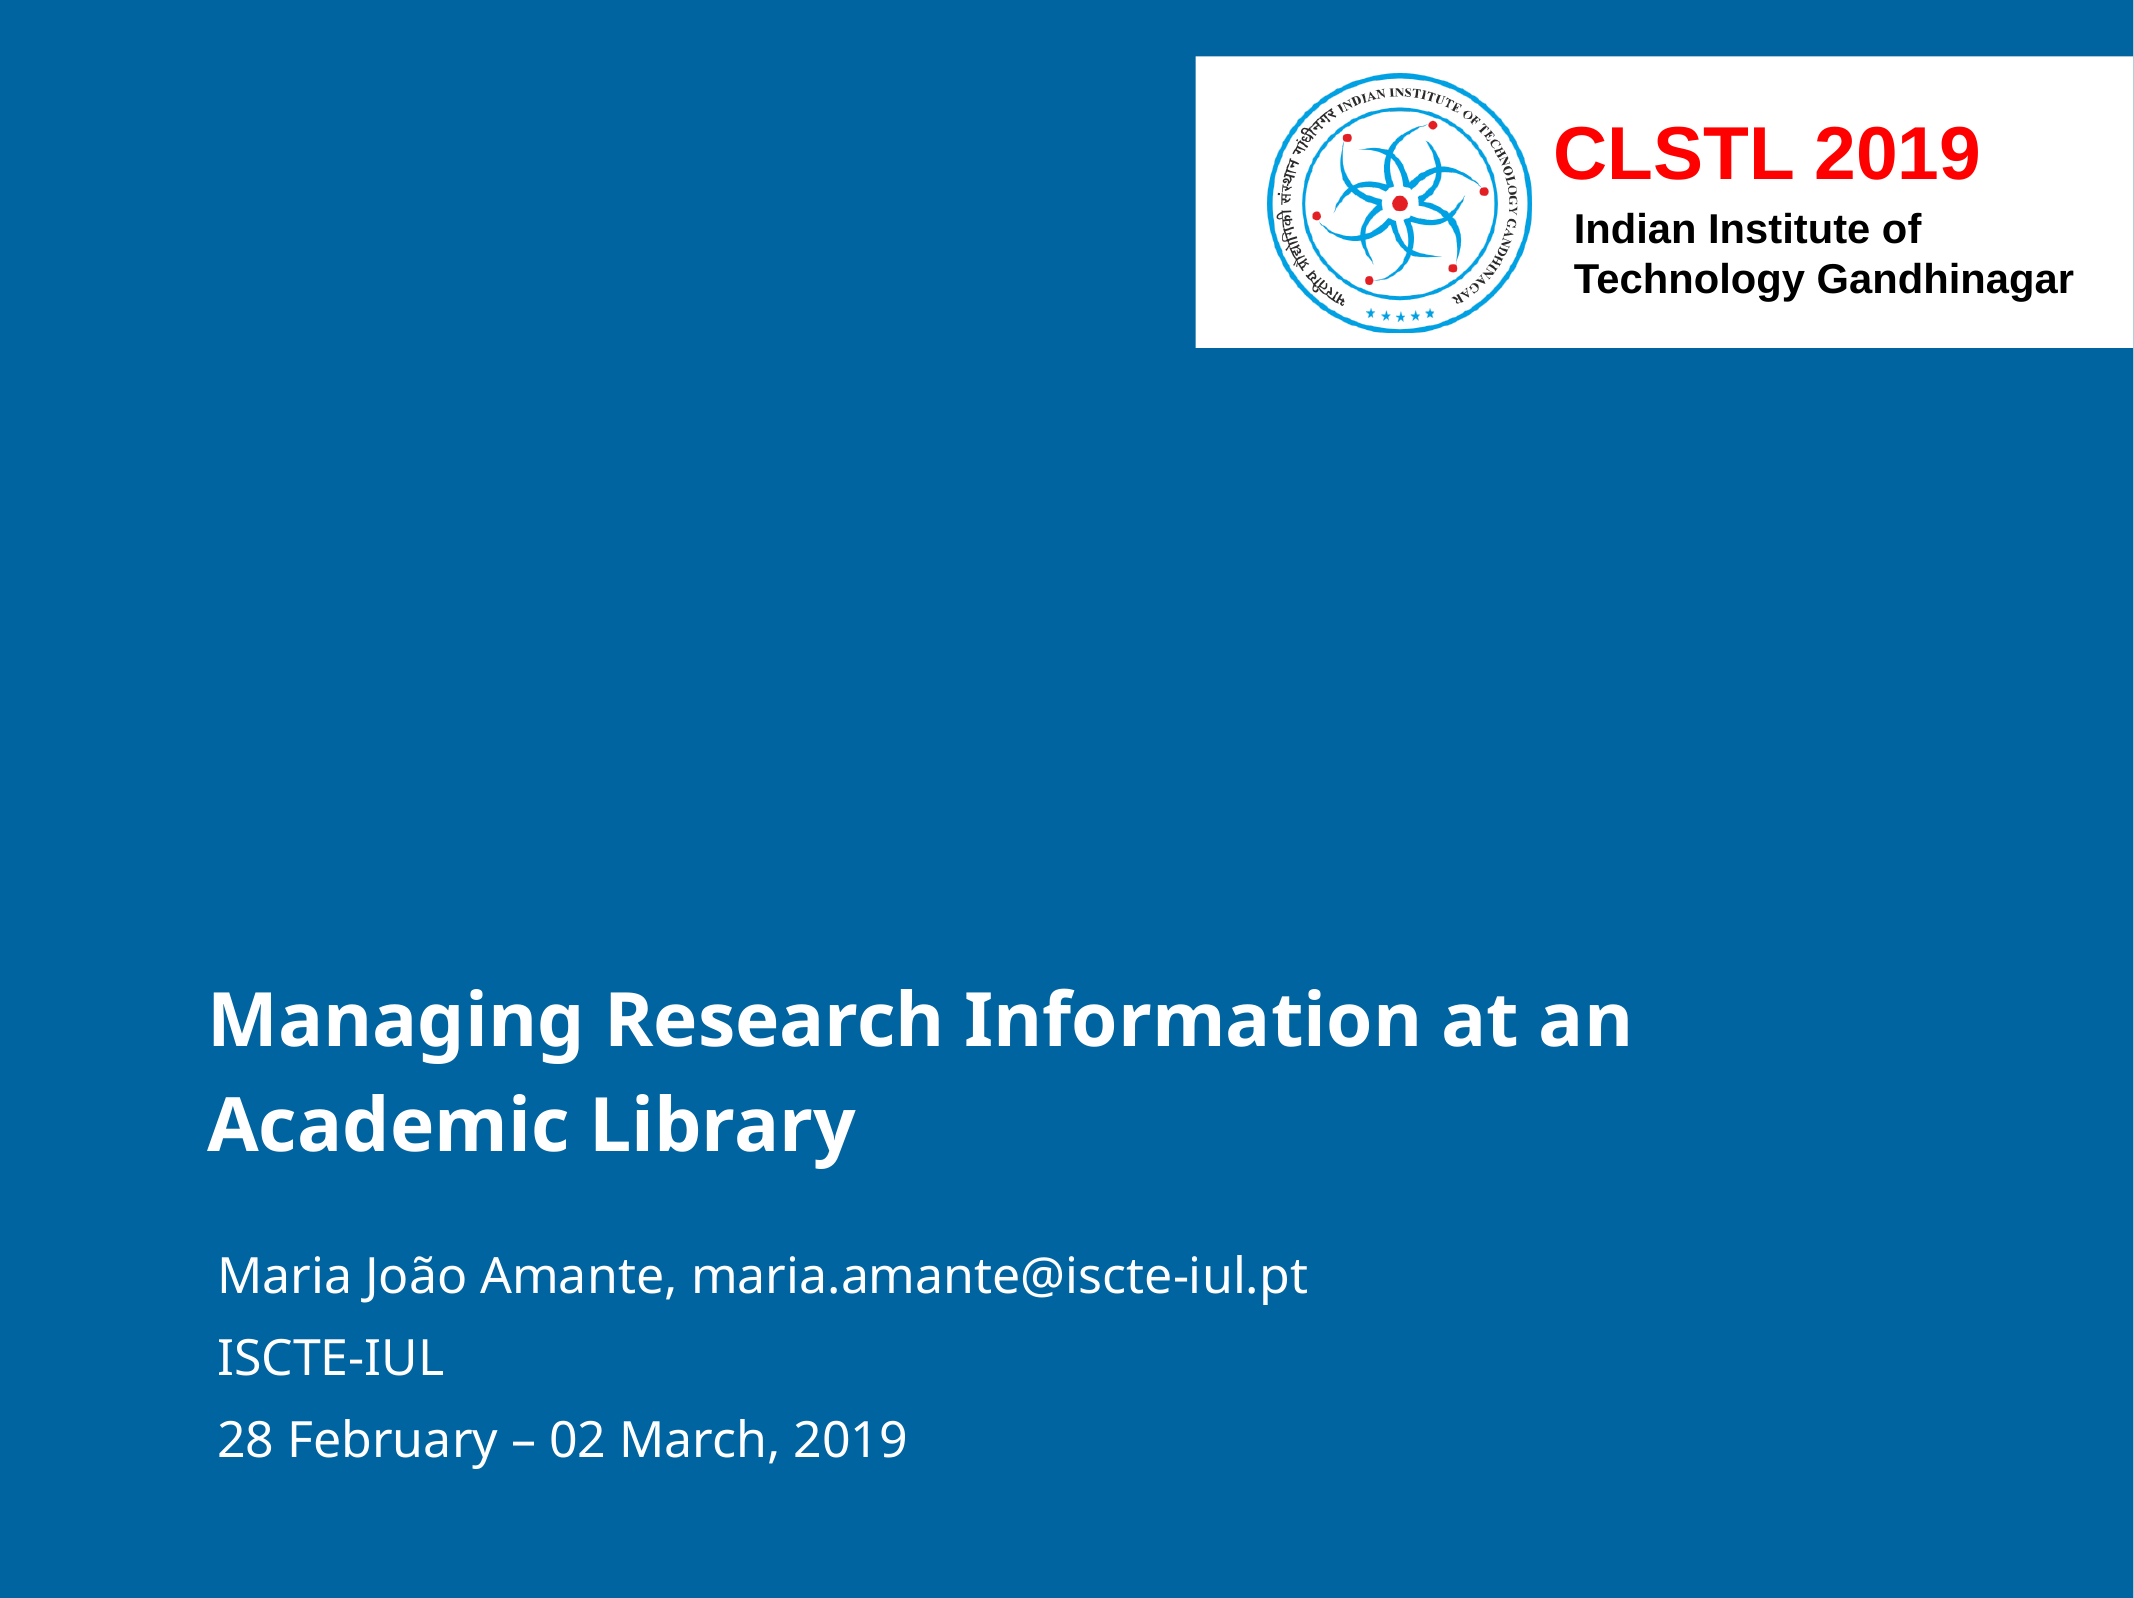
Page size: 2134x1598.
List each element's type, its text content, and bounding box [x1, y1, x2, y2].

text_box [1267, 73, 2134, 333]
text_box [1193, 54, 2134, 350]
list Maria João Amante, maria.amante@iscte-iul.pt ISCTE-IUL 28 February – 02 March, 2019 [202, 1223, 2134, 1460]
list Managing Research Information at an Academic Library [192, 869, 2134, 1144]
